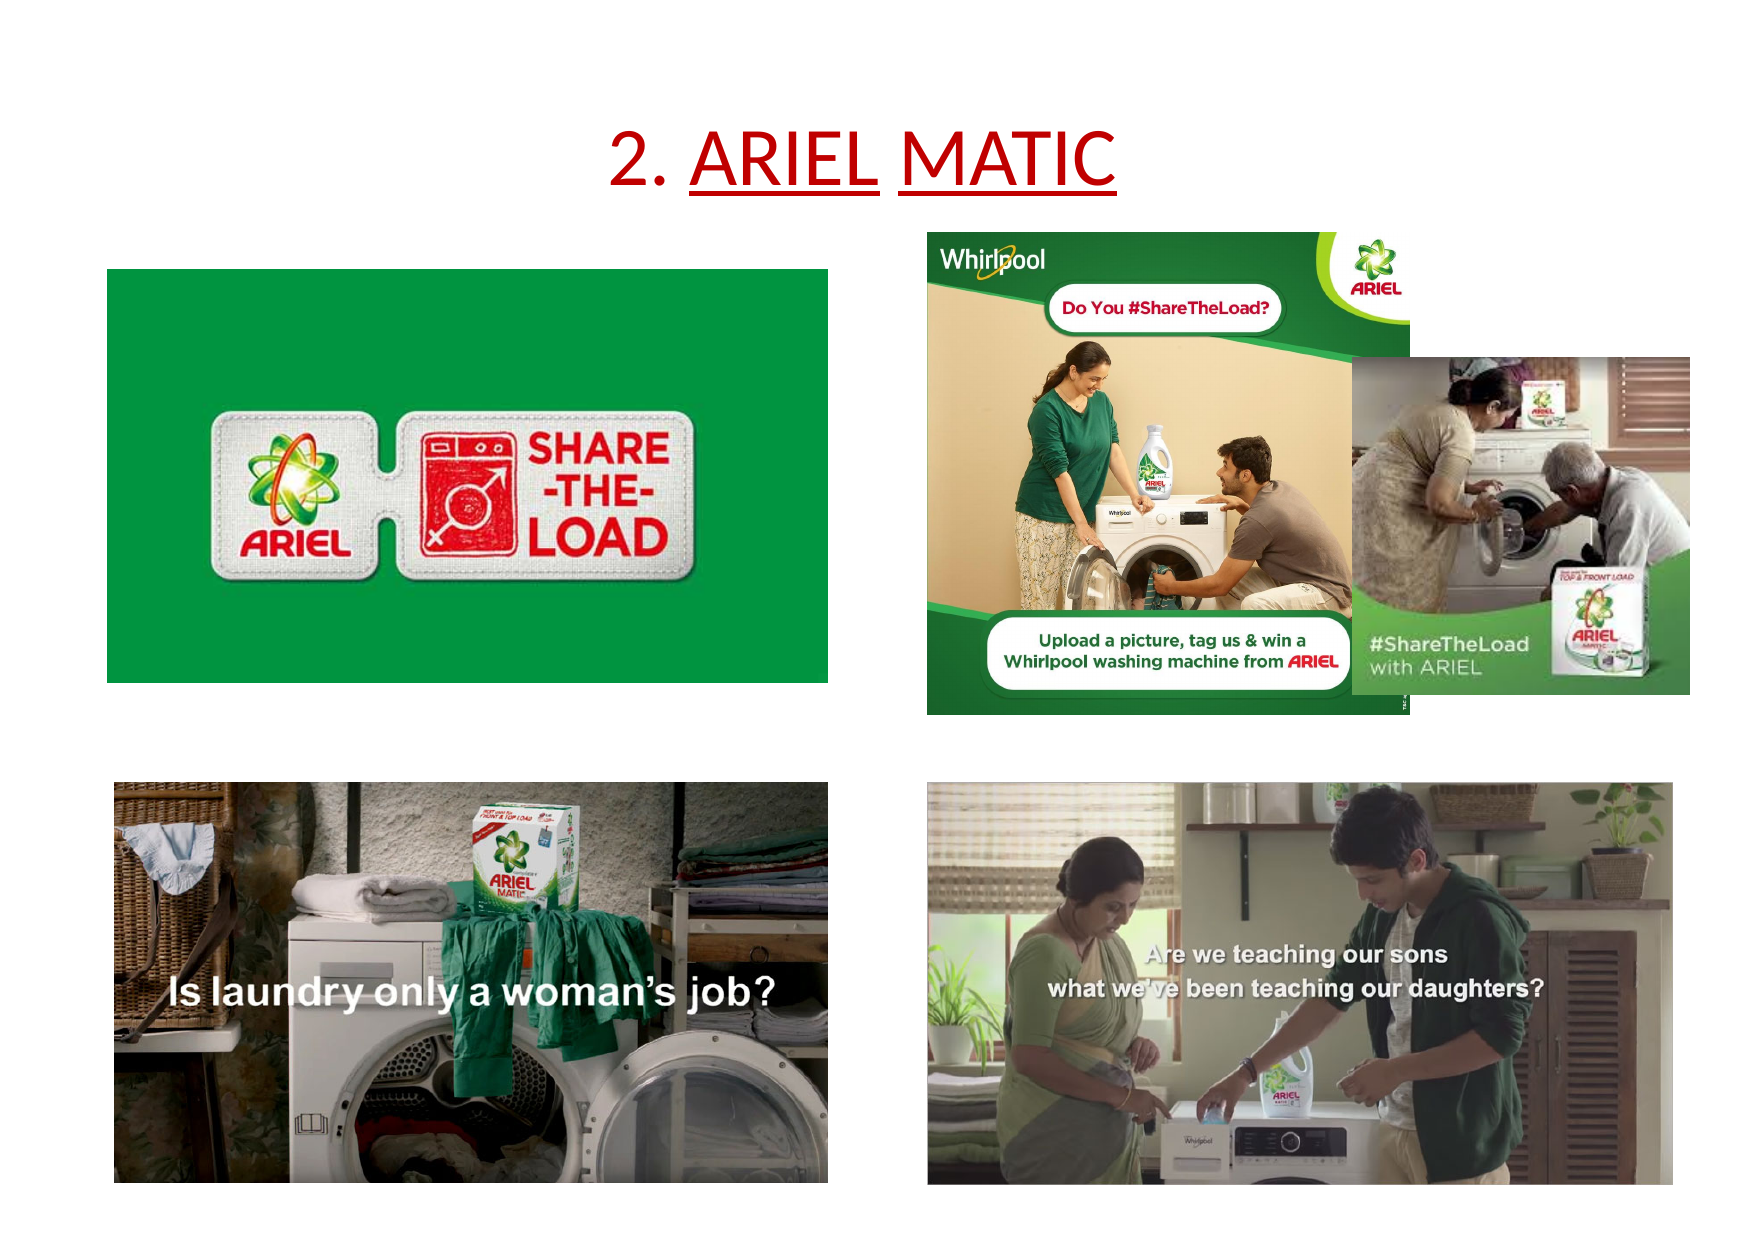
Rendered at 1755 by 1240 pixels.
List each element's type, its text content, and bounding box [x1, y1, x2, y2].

picture [107, 269, 828, 683]
picture [114, 782, 828, 1184]
picture [926, 781, 1673, 1186]
picture [926, 231, 1690, 715]
text_box 2. ARIEL MATIC [592, 94, 1133, 210]
